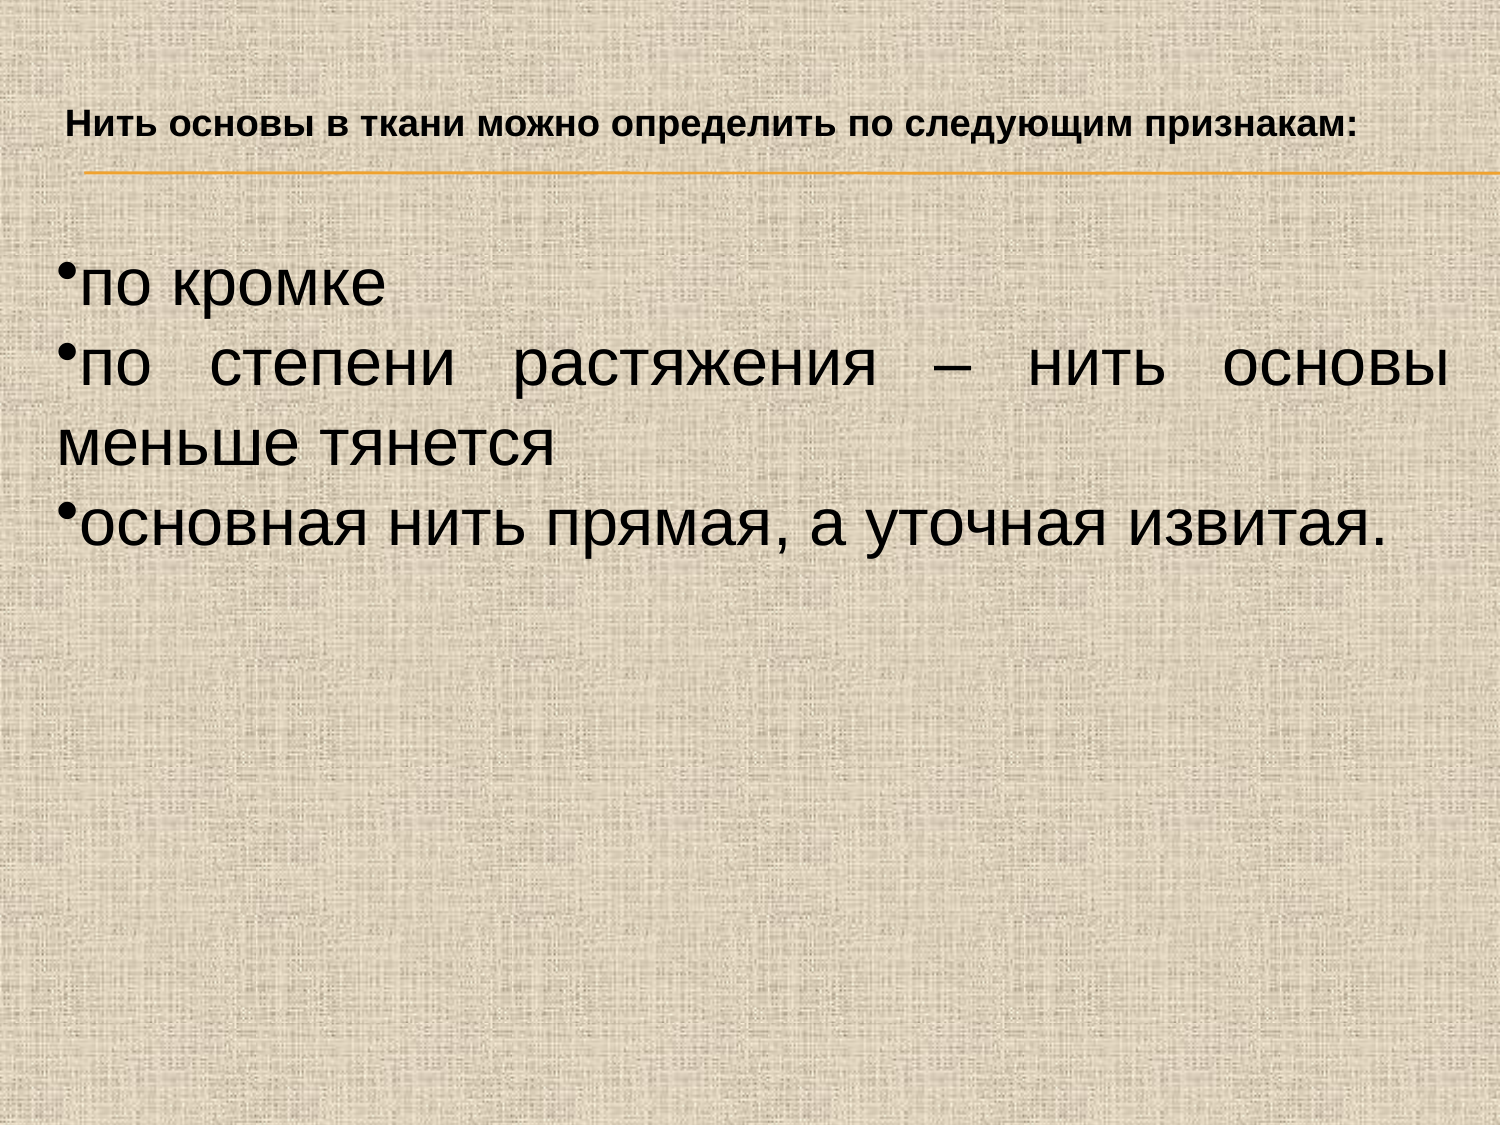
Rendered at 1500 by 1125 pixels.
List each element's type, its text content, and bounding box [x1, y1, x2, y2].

picture [0, 0, 1500, 1125]
title Нить основы в ткани можно определить по следующим признакам: [50, 75, 1475, 213]
list по кромке по степени растяжения – нить основы меньше тянется основная нить прямая, а уточная извитая. [41, 231, 1467, 975]
